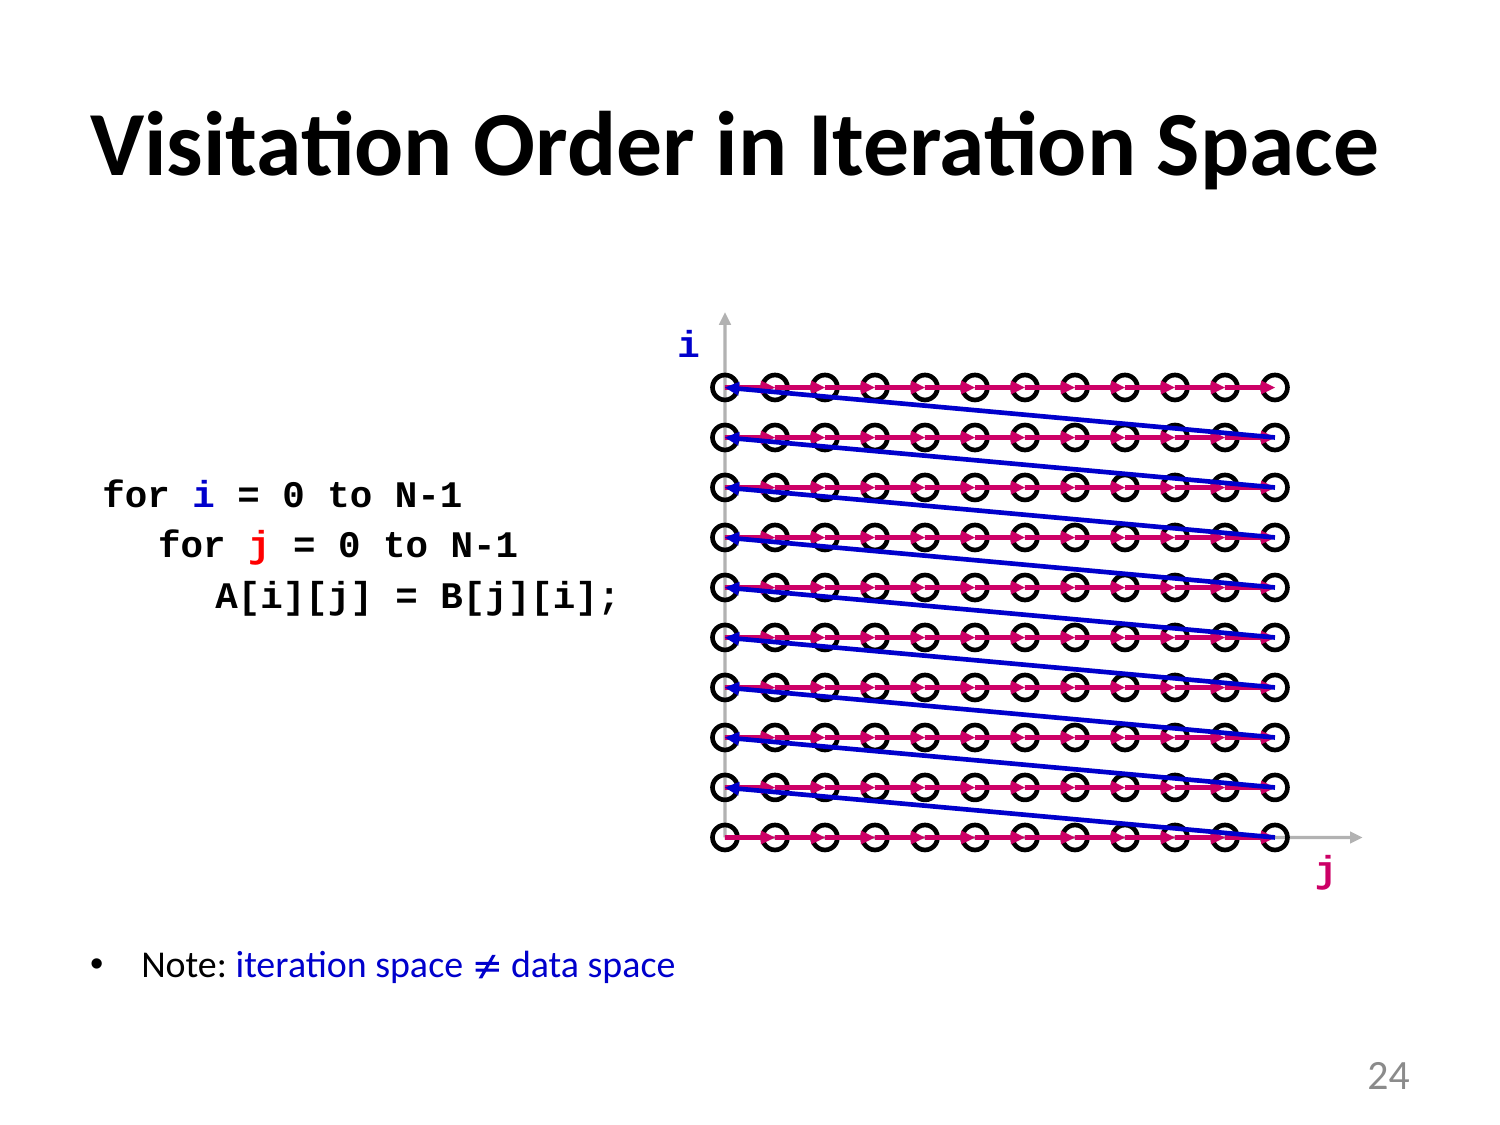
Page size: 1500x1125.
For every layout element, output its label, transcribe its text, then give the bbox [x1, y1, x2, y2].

slide_number 24 [1074, 1042, 1425, 1103]
text_box for i = 0 to N-1 for j = 0 to N-1 A[i][j] = B[j][i]; [87, 474, 638, 622]
title Visitation Order in Iteration Space [75, 45, 1425, 233]
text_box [662, 312, 1363, 897]
list Note: iteration space  data space [75, 937, 1417, 994]
